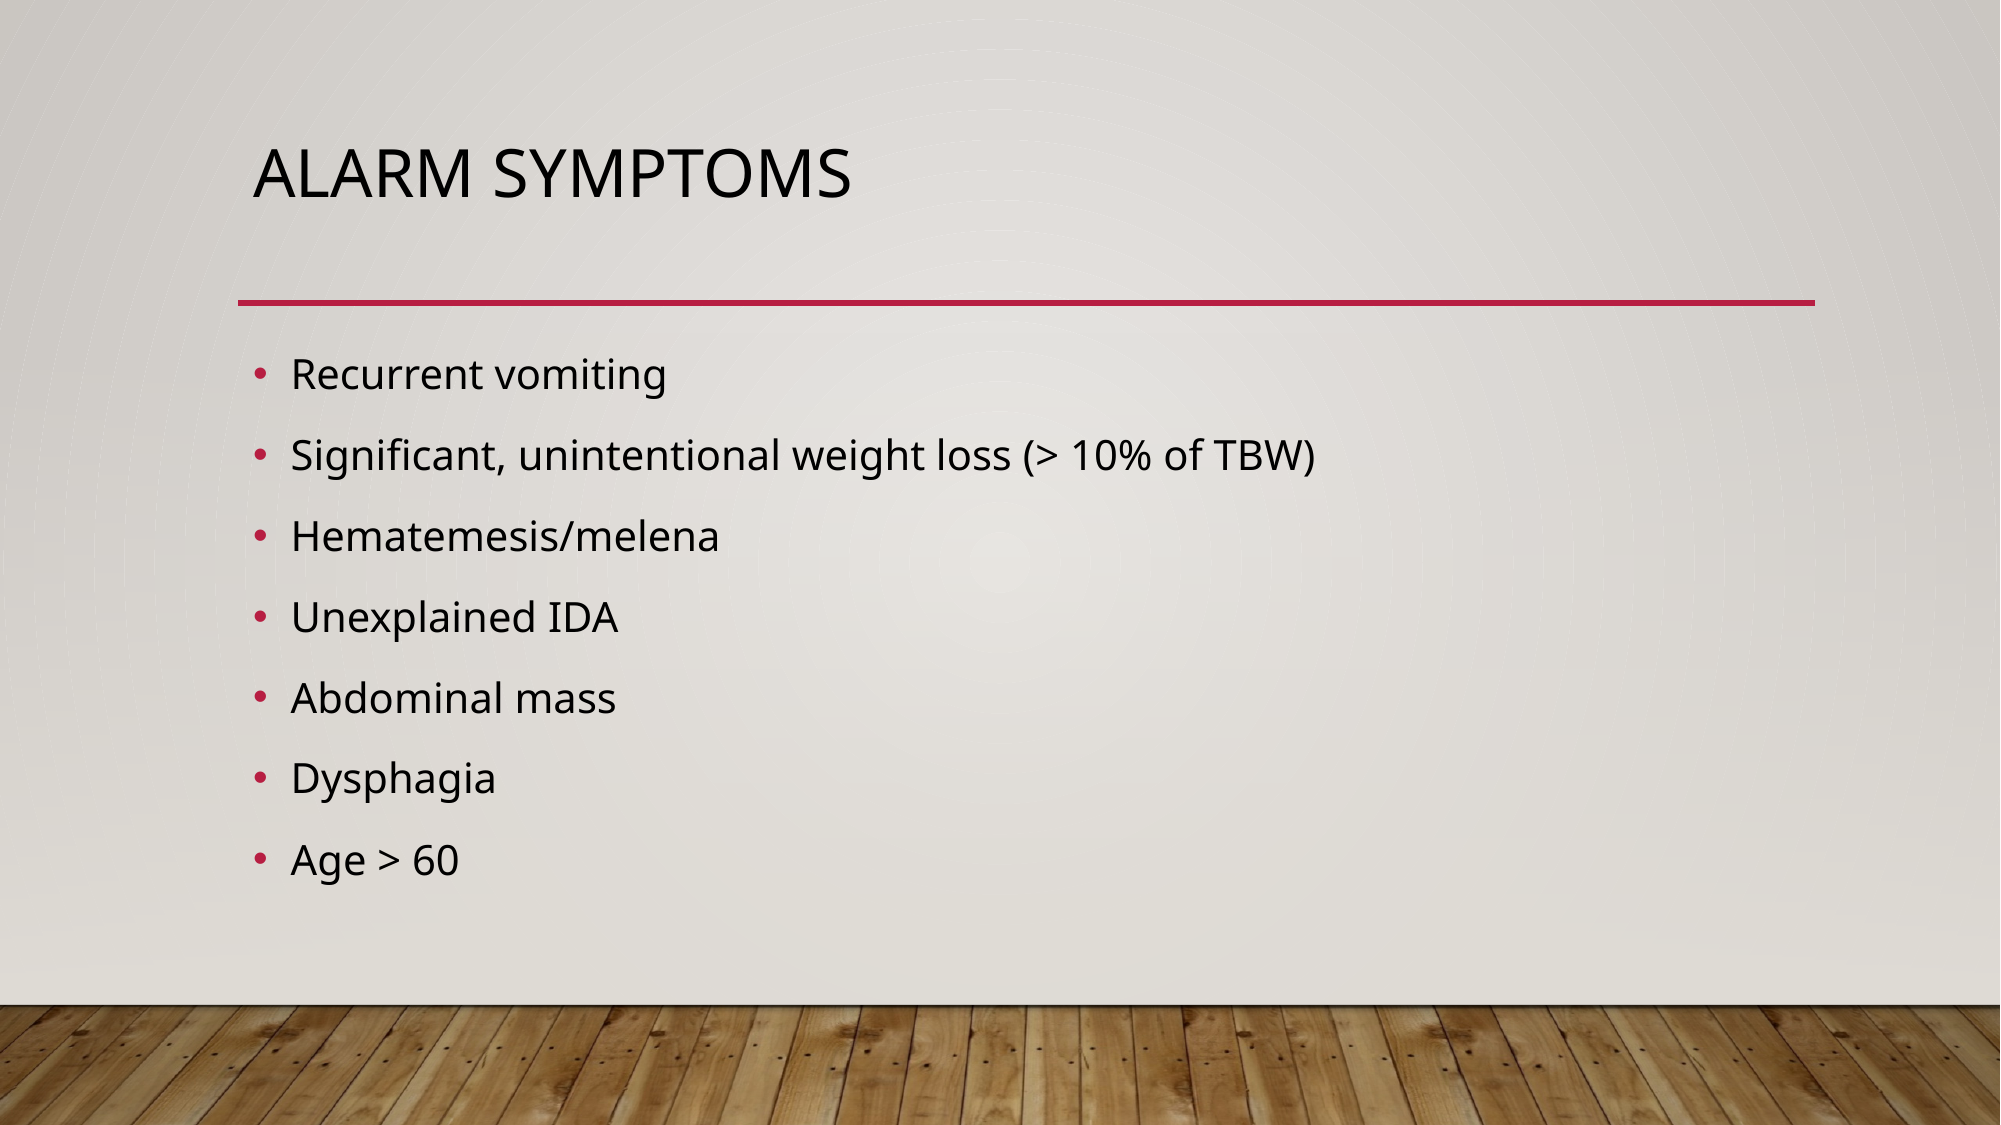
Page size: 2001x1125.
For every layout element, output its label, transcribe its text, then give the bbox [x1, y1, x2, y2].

list Recurrent vomiting Significant, unintentional weight loss (> 10% of TBW) Hematemesis/melena Unexplained IDA Abdominal mass Dysphagia Age > 60 [238, 330, 1814, 897]
title ALARM SYMPTOMS [238, 131, 1814, 305]
picture [0, 1005, 2000, 1125]
